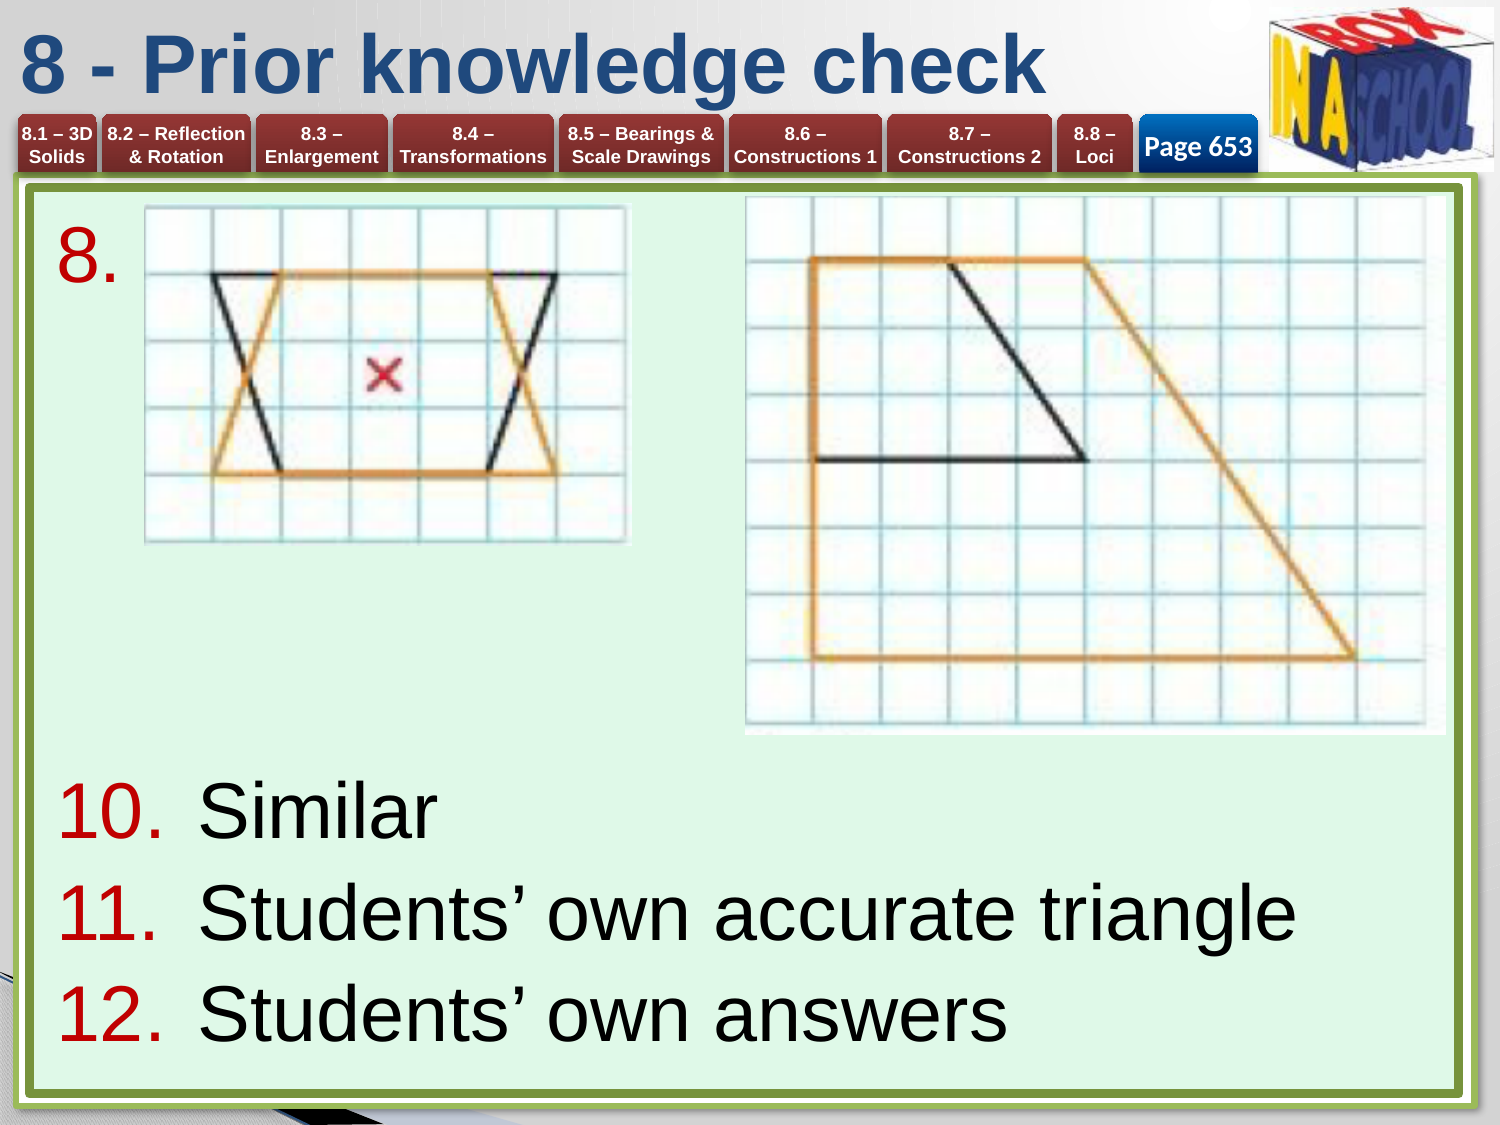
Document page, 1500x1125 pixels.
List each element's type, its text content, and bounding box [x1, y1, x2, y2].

picture [1269, 7, 1495, 172]
picture [281, 1114, 303, 1125]
text_box 9. Similar Students’ own accurate triangle Students’ own answers [41, 196, 1447, 1065]
picture [144, 203, 633, 546]
text_box Page 653 [1139, 114, 1258, 173]
picture [745, 195, 1446, 735]
title 8 - Prior knowledge check [5, 7, 1270, 114]
